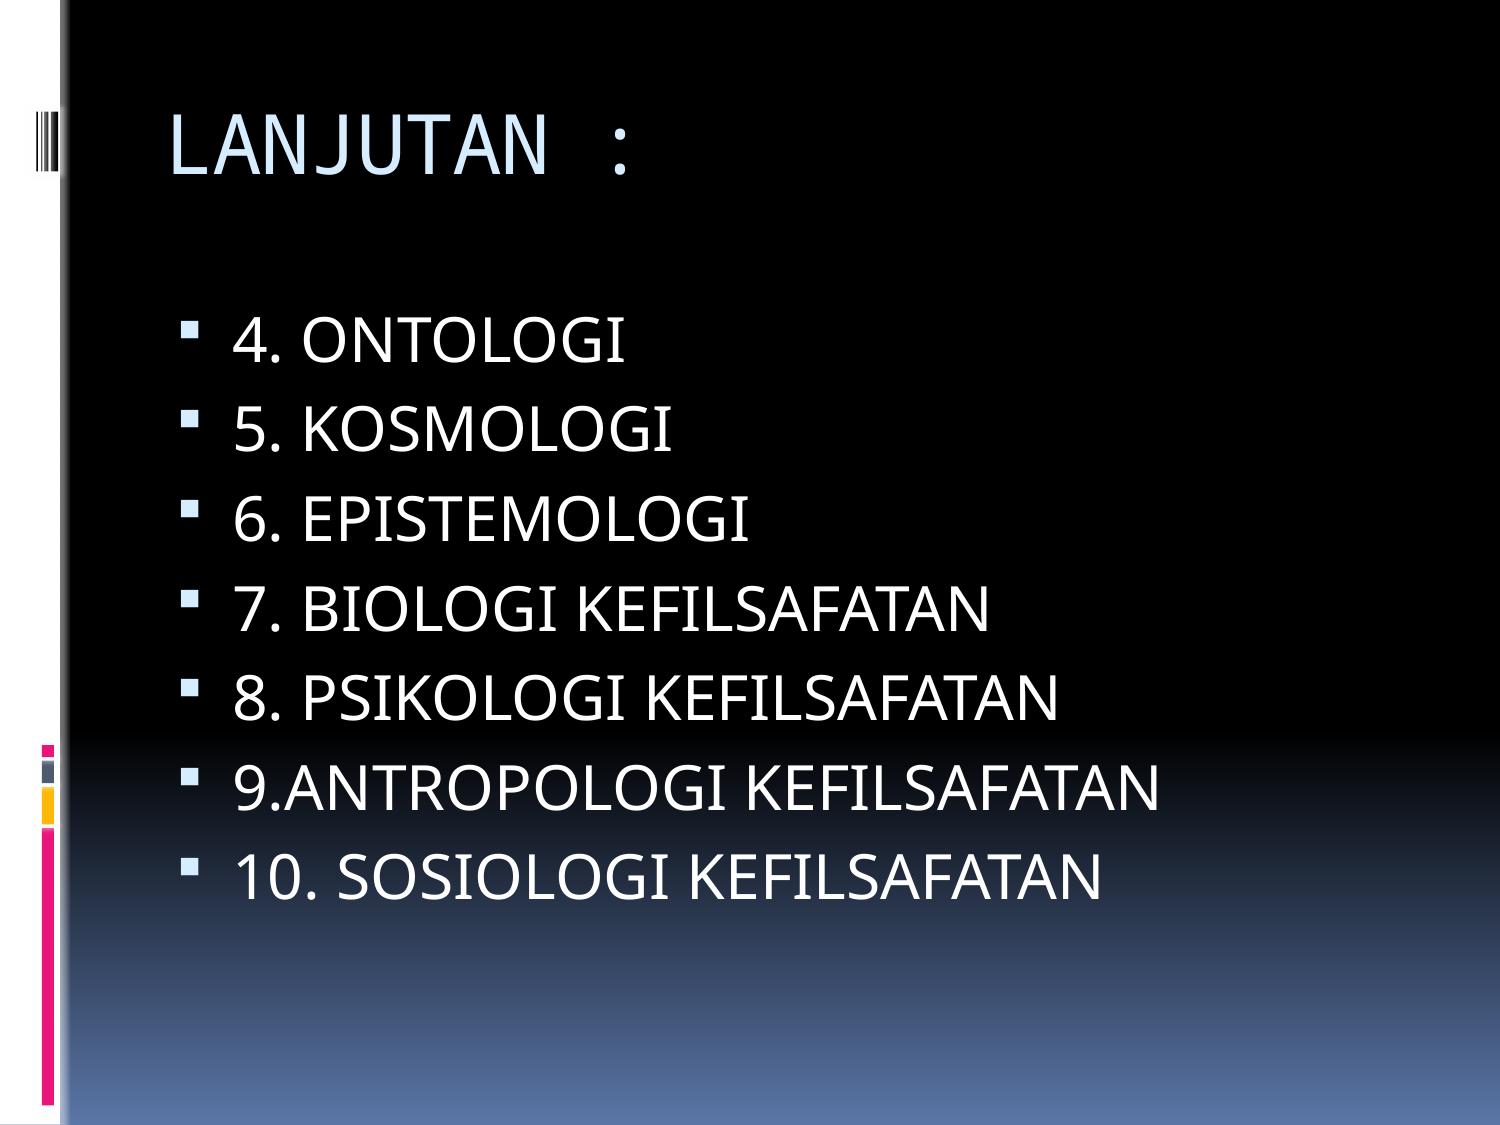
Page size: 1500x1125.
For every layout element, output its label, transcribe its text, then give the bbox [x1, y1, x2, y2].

title LANJUTAN : [150, 83, 1425, 234]
list 4. ONTOLOGI 5. KOSMOLOGI 6. EPISTEMOLOGI 7. BIOLOGI KEFILSAFATAN 8. PSIKOLOGI KEFILSAFATAN 9.ANTROPOLOGI KEFILSAFATAN 10. SOSIOLOGI KEFILSAFATAN [150, 292, 1425, 1043]
